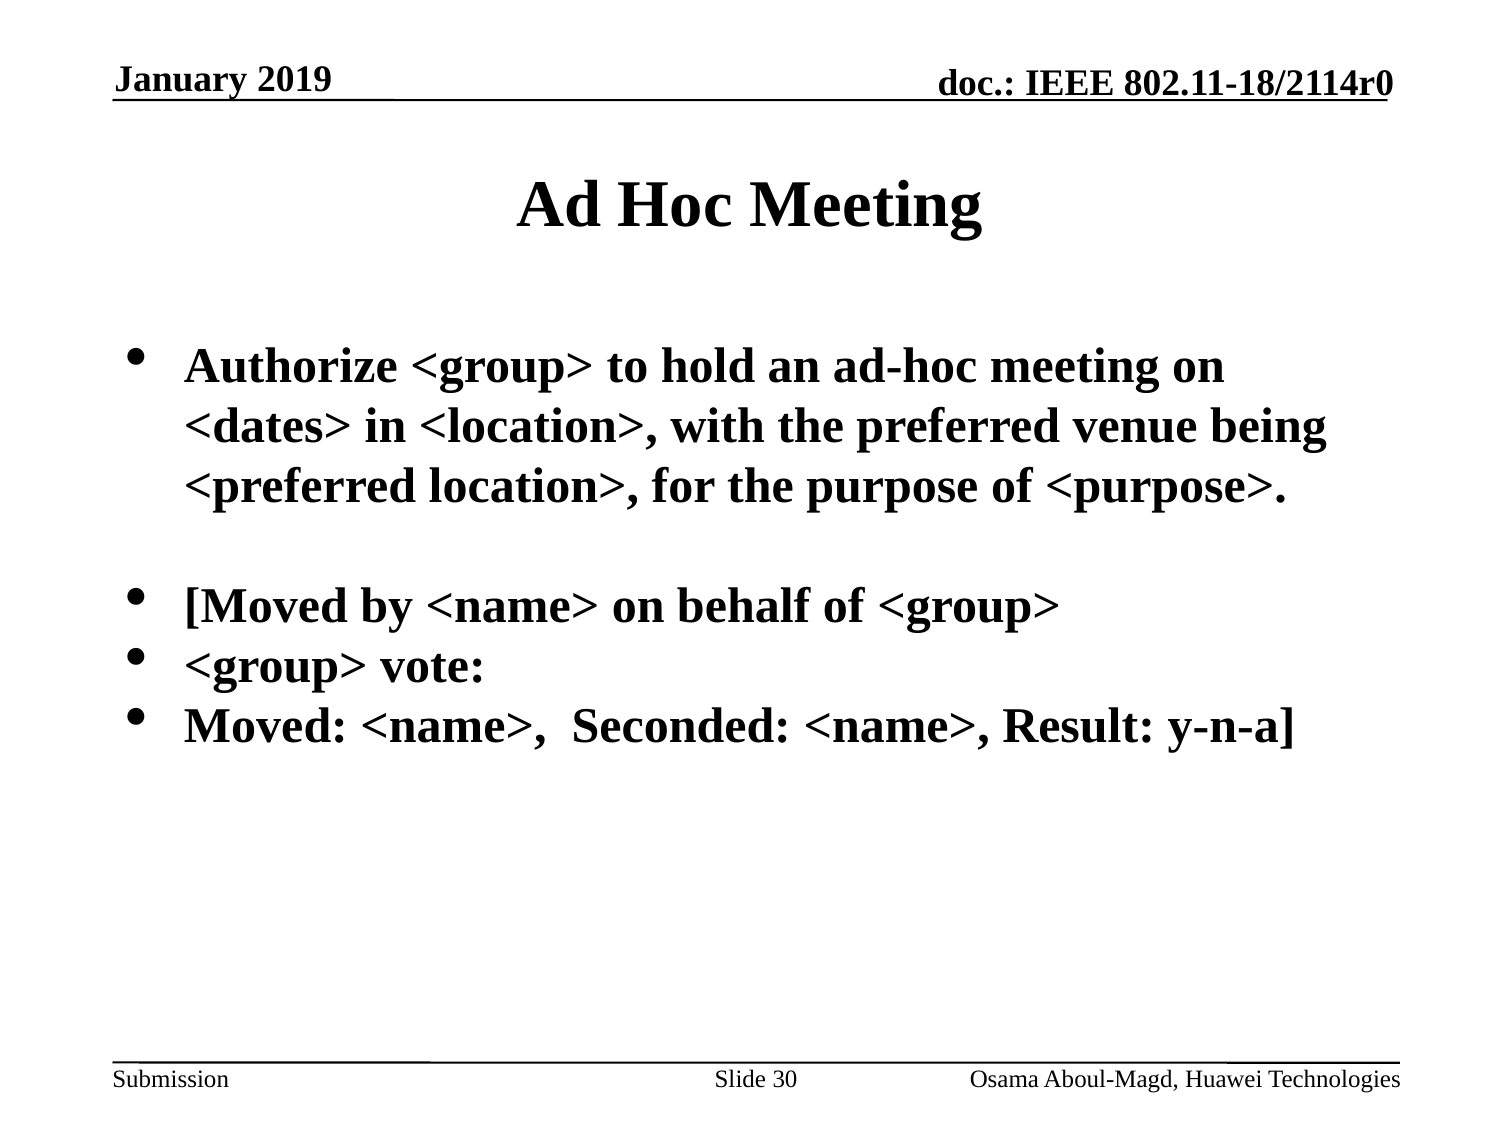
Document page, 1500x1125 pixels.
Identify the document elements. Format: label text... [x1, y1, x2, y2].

footer Osama Aboul-Magd, Huawei Technologies [878, 1061, 1402, 1093]
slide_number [114, 54, 423, 100]
title Ad Hoc Meeting [112, 112, 1388, 288]
list Authorize <group> to hold an ad-hoc meeting on <dates> in <location>, with the preferred venue being <preferred location>, for the purpose of <purpose>. [Moved by <name> on behalf of <group> <group> vote: Moved: <name>, Seconded: <name>, Result: y-n-a] [112, 324, 1388, 1000]
slide_number Slide 30 [712, 1061, 800, 1123]
